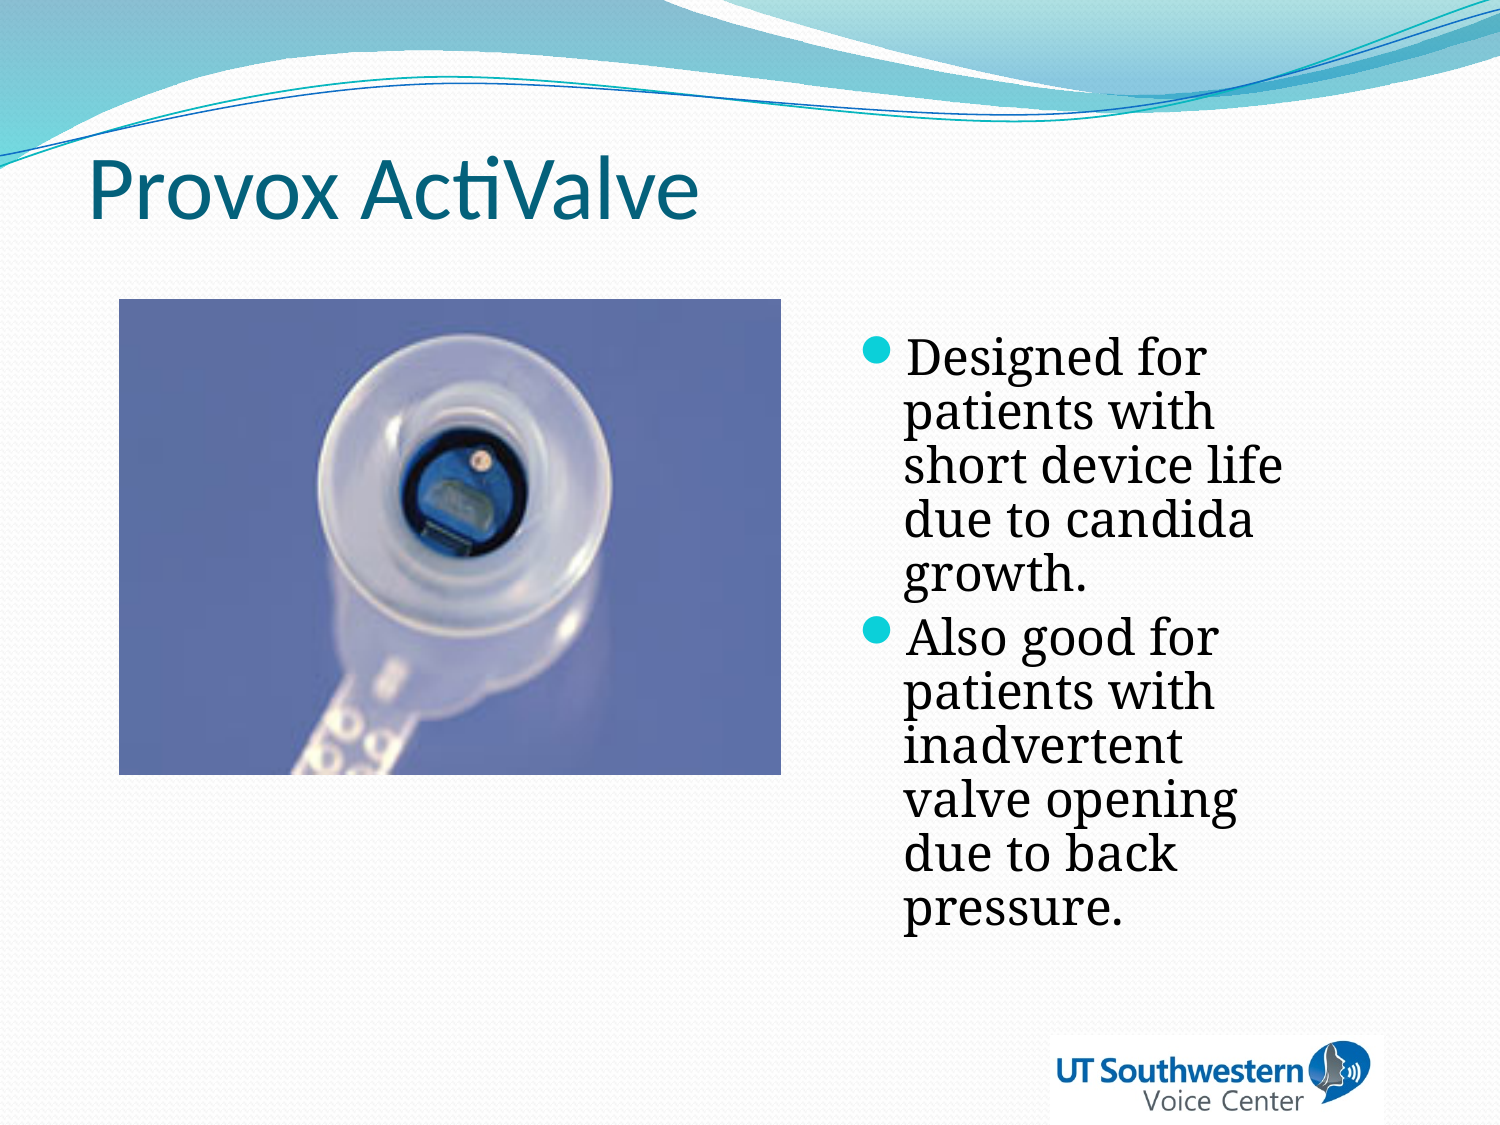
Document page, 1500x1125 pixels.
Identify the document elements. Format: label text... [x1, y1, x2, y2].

picture [1049, 1035, 1385, 1125]
list Designed for patients with short device life due to candida growth. Also good for patients with inadvertent valve opening due to back pressure. [844, 324, 1325, 950]
title Provox ActiValve [87, 37, 1468, 238]
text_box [119, 299, 782, 776]
